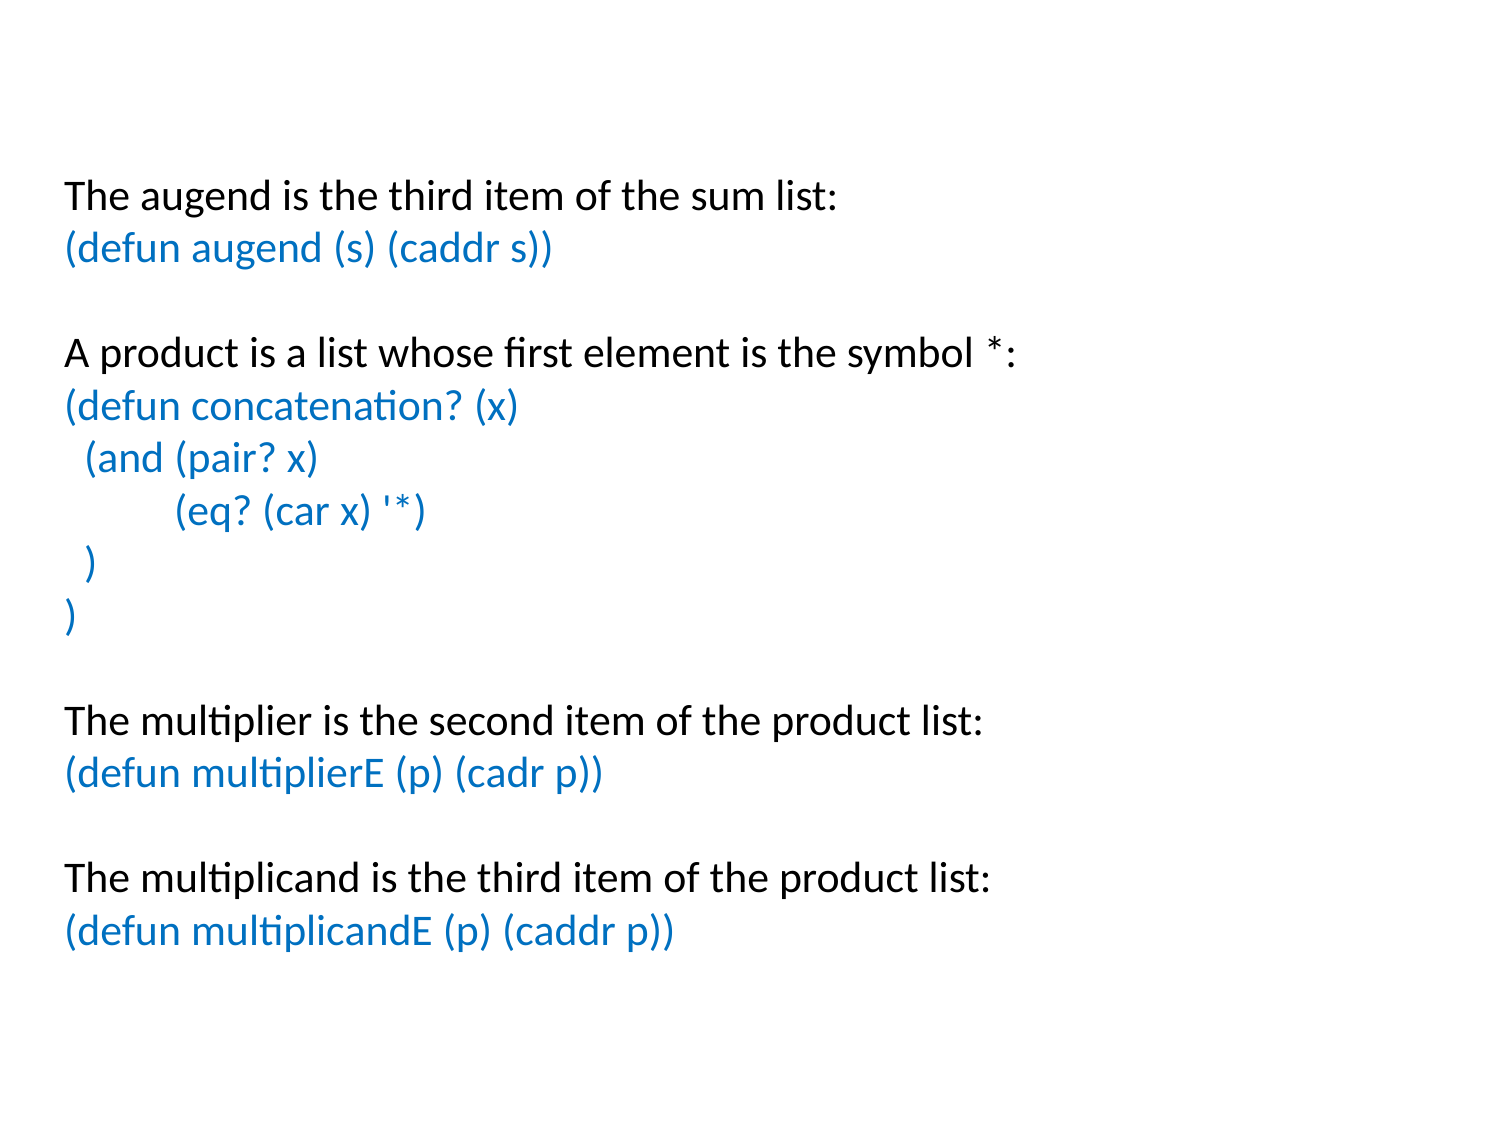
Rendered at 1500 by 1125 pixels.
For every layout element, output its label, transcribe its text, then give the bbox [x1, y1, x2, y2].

text_box The augend is the third item of the sum list: (defun augend (s) (caddr s)) A product is a list whose first element is the symbol *: (defun concatenation? (x) (and (pair? x) (eq? (car x) '*) ) ) The multiplier is the second item of the product list: (defun multiplierE (p) (cadr p)) The multiplicand is the third item of the product list: (defun multiplicandE (p) (caddr p)) [49, 159, 1460, 962]
